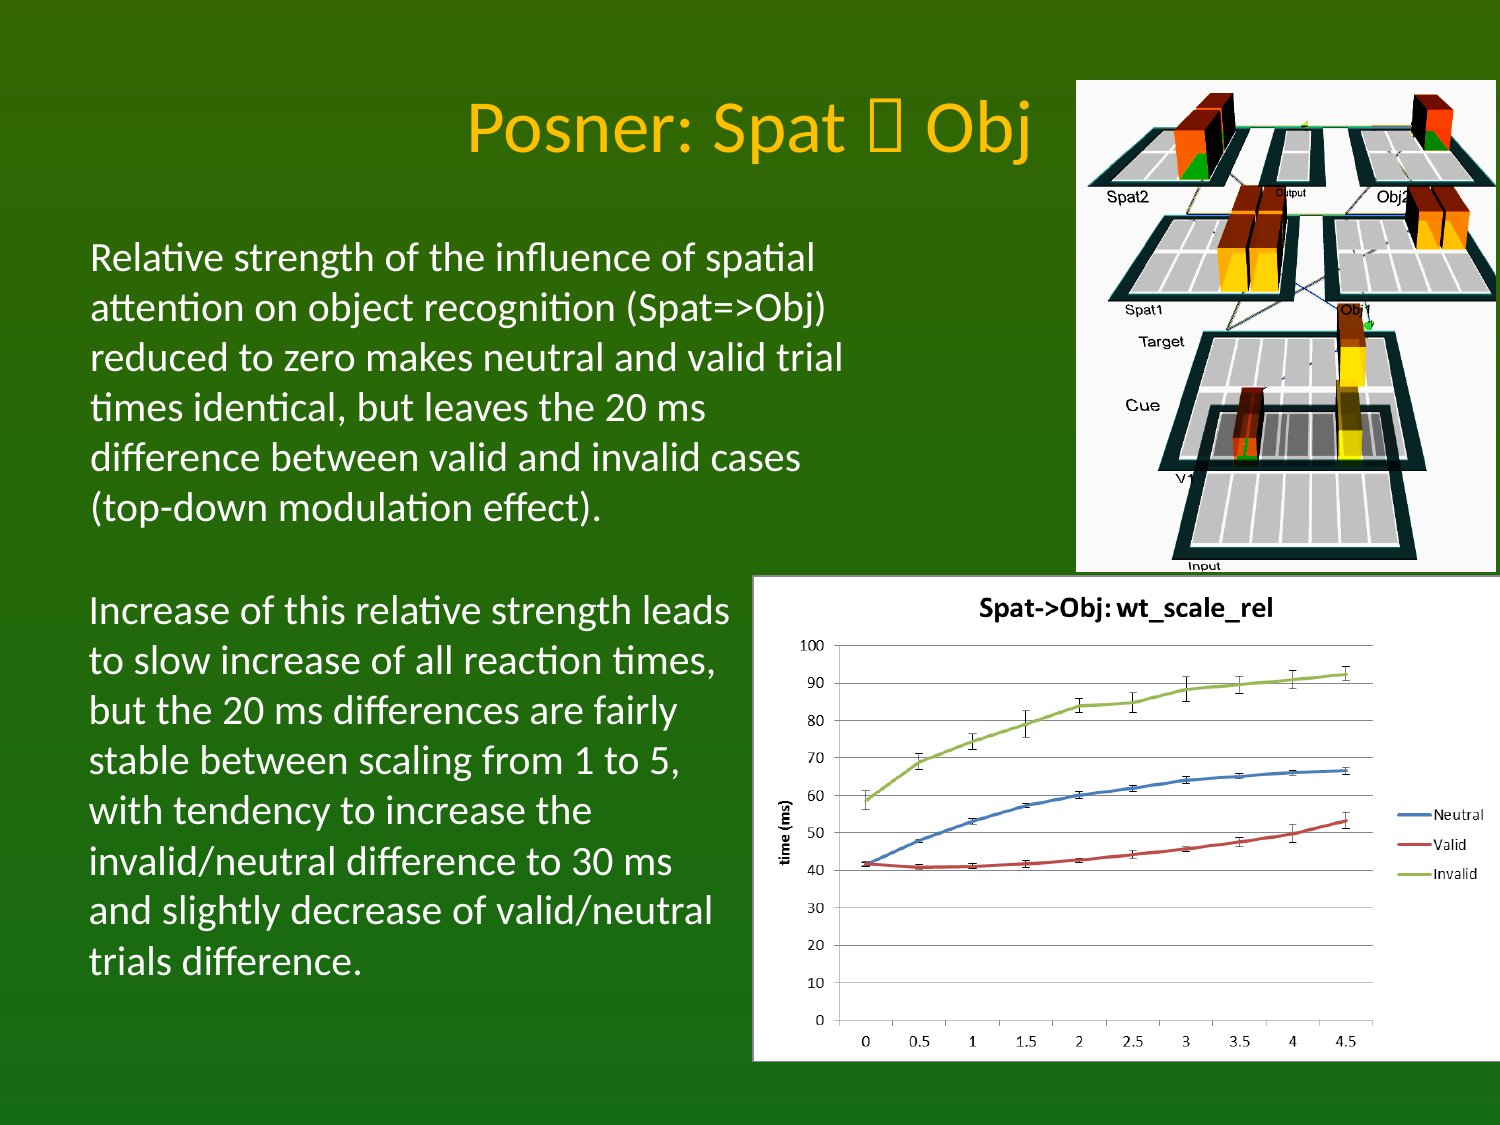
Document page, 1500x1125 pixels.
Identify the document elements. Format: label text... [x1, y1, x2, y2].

picture [752, 575, 1500, 1063]
picture [1076, 80, 1497, 573]
text_box Increase of this relative strength leads to slow increase of all reaction times, but the 20 ms differences are fairly stable between scaling from 1 to 5, with tendency to increase the invalid/neutral difference to 30 ms and slightly decrease of valid/neutral trials difference. [73, 575, 753, 1083]
list Relative strength of the influence of spatial attention on object recognition (Spat=>Obj) reduced to zero makes neutral and valid trial times identical, but leaves the 20 ms difference between valid and invalid cases (top-down modulation effect). [75, 222, 880, 551]
title Posner: Spat  Obj [75, 45, 1425, 200]
